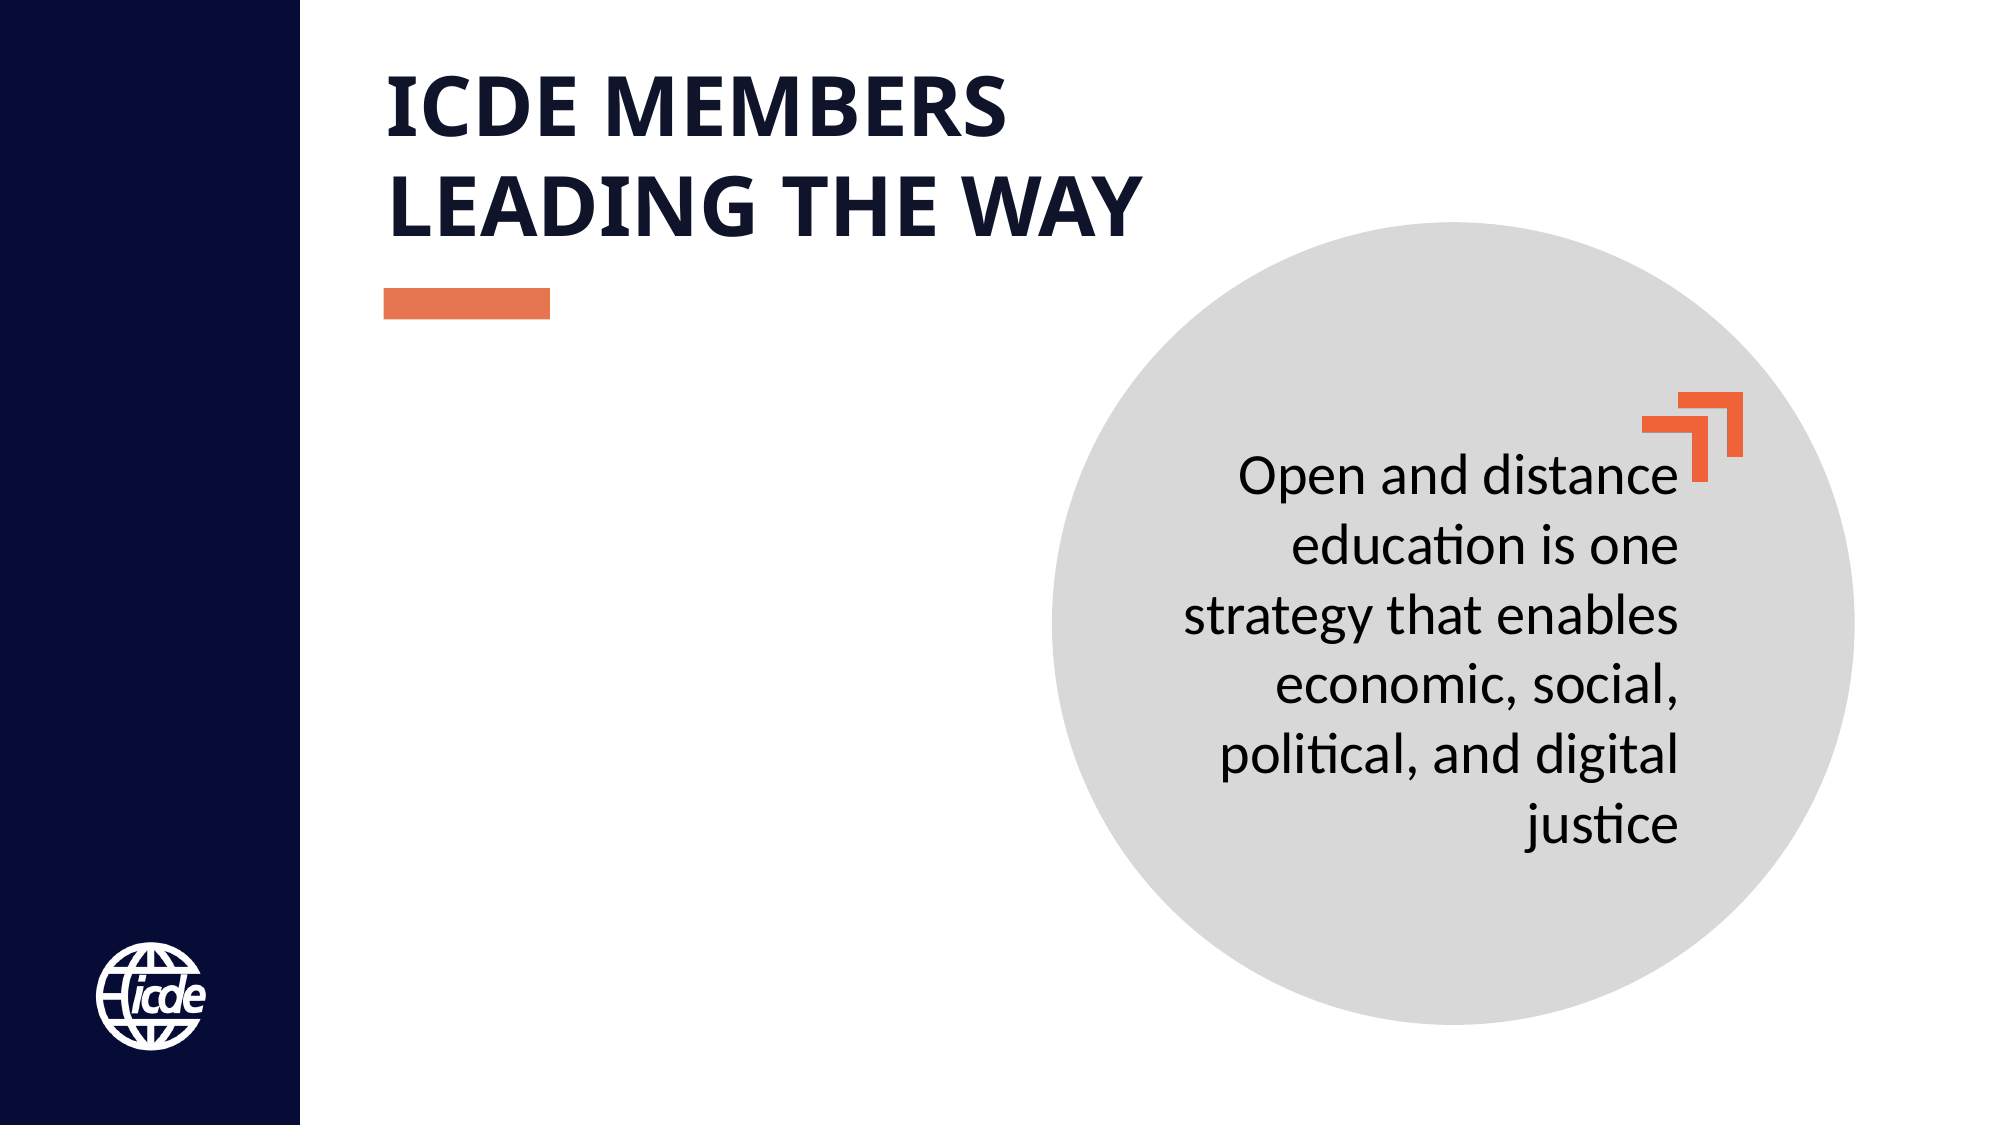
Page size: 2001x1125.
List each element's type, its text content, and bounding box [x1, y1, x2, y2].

picture [1642, 391, 1743, 482]
picture [85, 930, 215, 1063]
text_box [1051, 222, 1855, 1025]
text_box [0, 0, 300, 1125]
text_box ICDE MEMBERS LEADING THE WAY [371, 45, 1348, 261]
text_box Open and distance education is one strategy that enables economic, social, political, and digital justice [1124, 428, 1695, 864]
text_box [383, 288, 550, 320]
